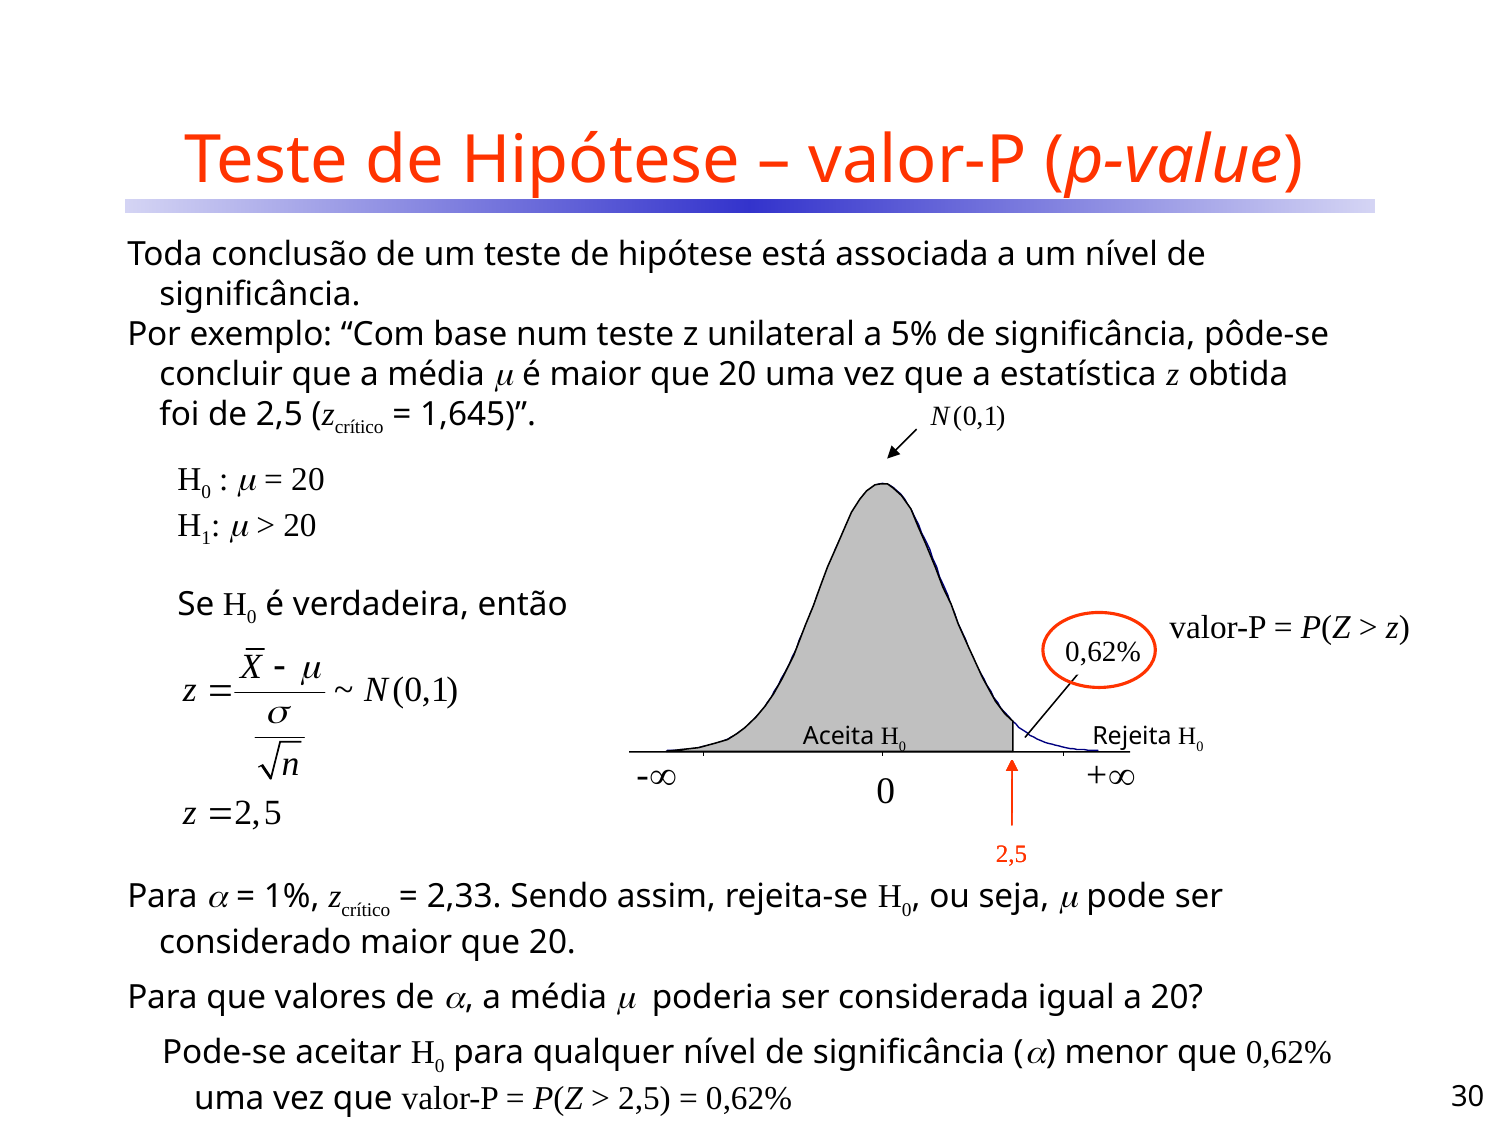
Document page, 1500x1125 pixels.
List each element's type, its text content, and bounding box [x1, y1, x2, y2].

slide_number 30 [1186, 1049, 1500, 1125]
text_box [621, 399, 1223, 875]
text_box Pode-se aceitar H0 para qualquer nível de significância () menor que 0,62% uma vez que valor-P = P(Z > 2,5) = 0,62% [147, 1023, 1410, 1124]
title Teste de Hipótese – valor-P (p-value) [49, 99, 1438, 213]
text_box H0 :  = 20 H1:  > 20 [162, 449, 616, 556]
text_box Para que valores de , a média  poderia ser considerada igual a 20? [112, 967, 1375, 1023]
text_box Toda conclusão de um teste de hipótese está associada a um nível de significância. Por exemplo: “Com base num teste z unilateral a 5% de significância, pôde-se concluir que a média  é maior que 20 uma vez que a estatística z obtida foi de 2,5 (zcrítico = 1,645)”. [112, 224, 1348, 445]
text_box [1042, 597, 1428, 688]
text_box Se H0 é verdadeira, então [162, 575, 616, 636]
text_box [175, 641, 466, 838]
text_box Para  = 1%, zcrítico = 2,33. Sendo assim, rejeita-se H0, ou seja,  pode ser considerado maior que 20. [112, 867, 1375, 967]
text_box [1024, 622, 1133, 738]
